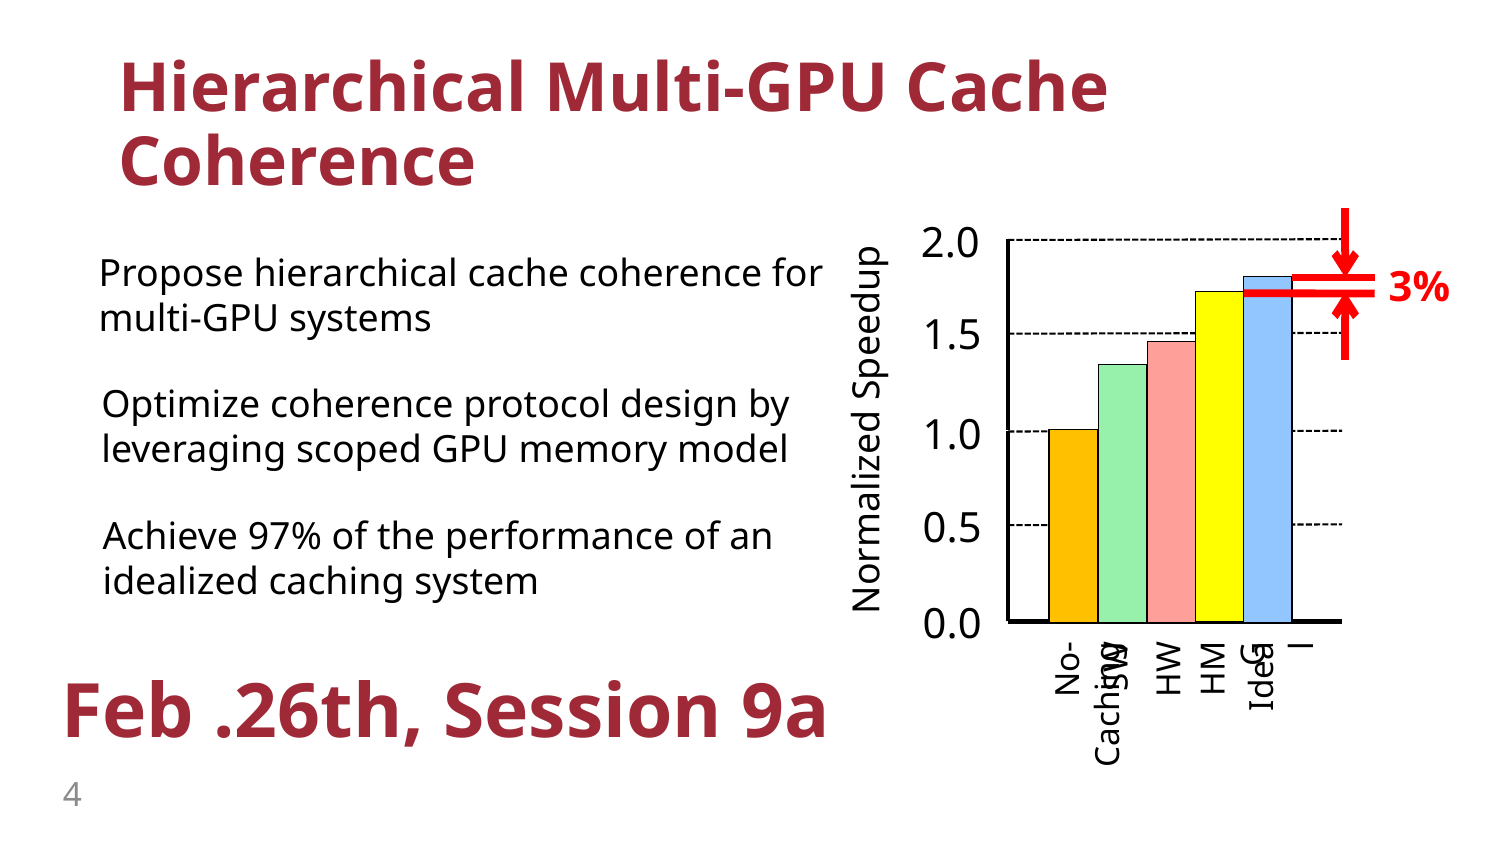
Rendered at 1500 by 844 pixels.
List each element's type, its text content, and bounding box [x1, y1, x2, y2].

text_box Propose hierarchical cache coherence for multi-GPU systems [83, 241, 834, 347]
title Hierarchical Multi-GPU Cache Coherence [103, 44, 1500, 208]
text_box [834, 207, 1465, 809]
text_box Optimize coherence protocol design by leveraging scoped GPU memory model [86, 373, 805, 478]
text_box Feb .26th, Session 9a [46, 655, 834, 761]
text_box Achieve 97% of the performance of an idealized caching system [87, 504, 789, 610]
